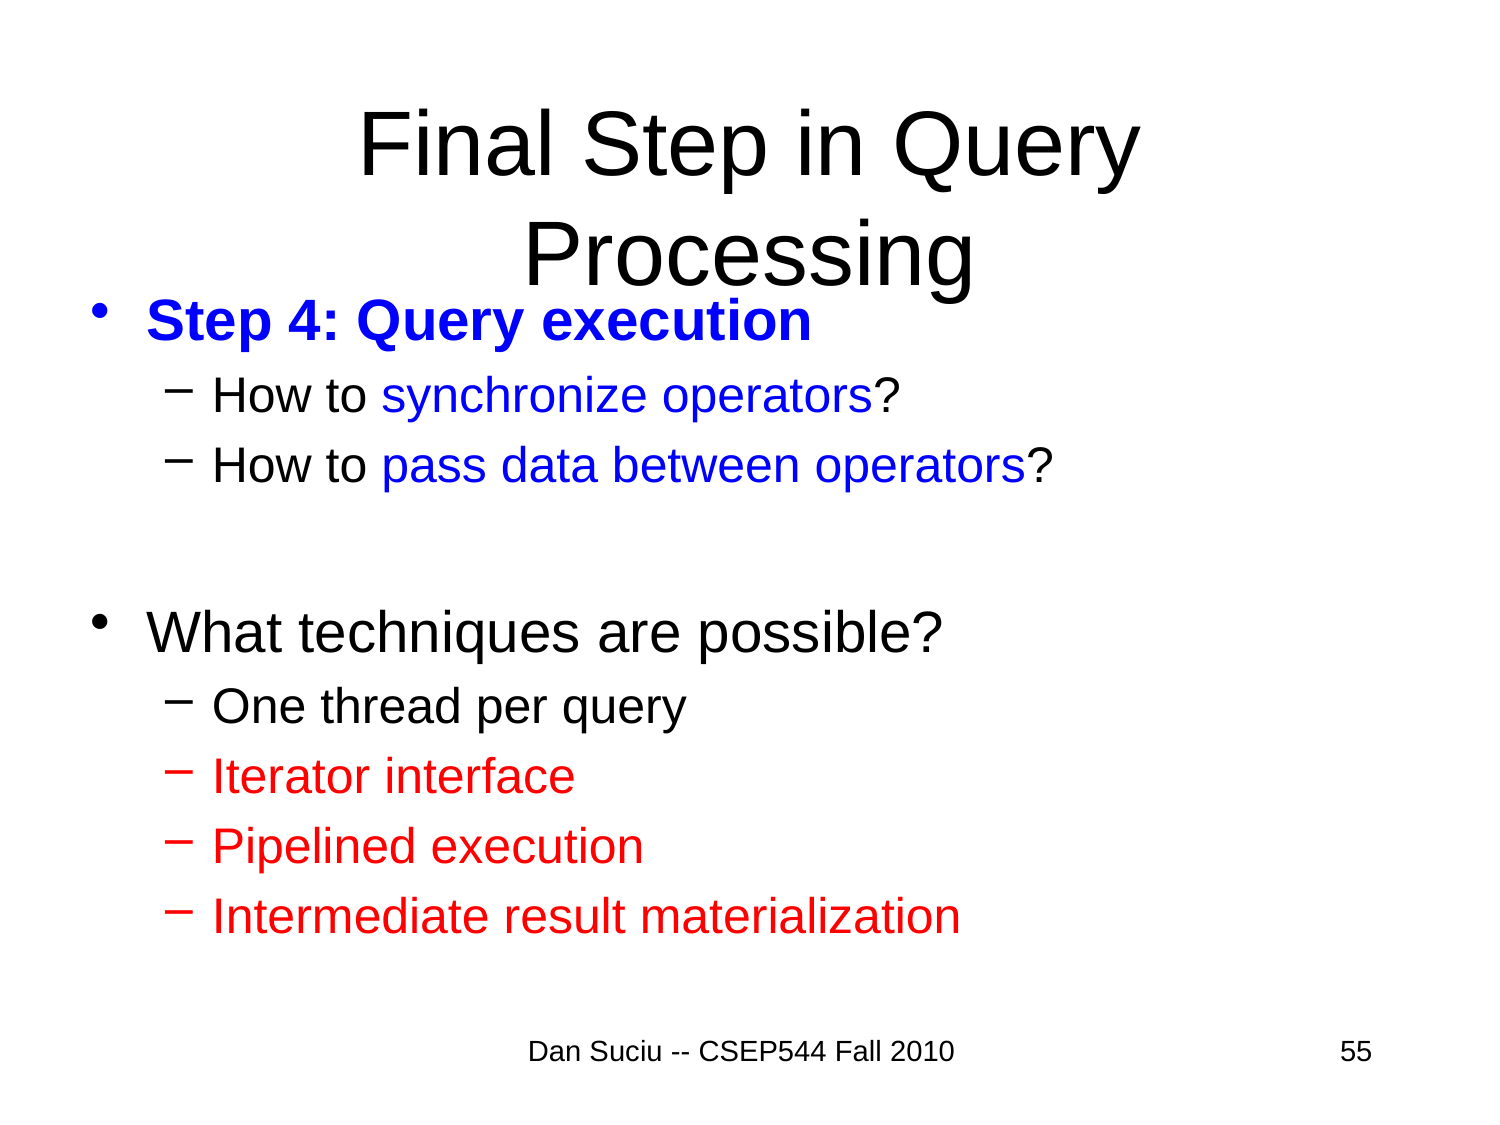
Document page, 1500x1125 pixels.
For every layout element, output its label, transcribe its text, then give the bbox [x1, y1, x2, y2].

footer Dan Suciu -- CSEP544 Fall 2010 [512, 1024, 988, 1101]
title Final Step in Query Processing [112, 99, 1388, 274]
list Step 4: Query execution How to synchronize operators? How to pass data between operators? What techniques are possible? One thread per query Iterator interface Pipelined execution Intermediate result materialization [74, 274, 1463, 1001]
slide_number 55 [1074, 1024, 1388, 1101]
